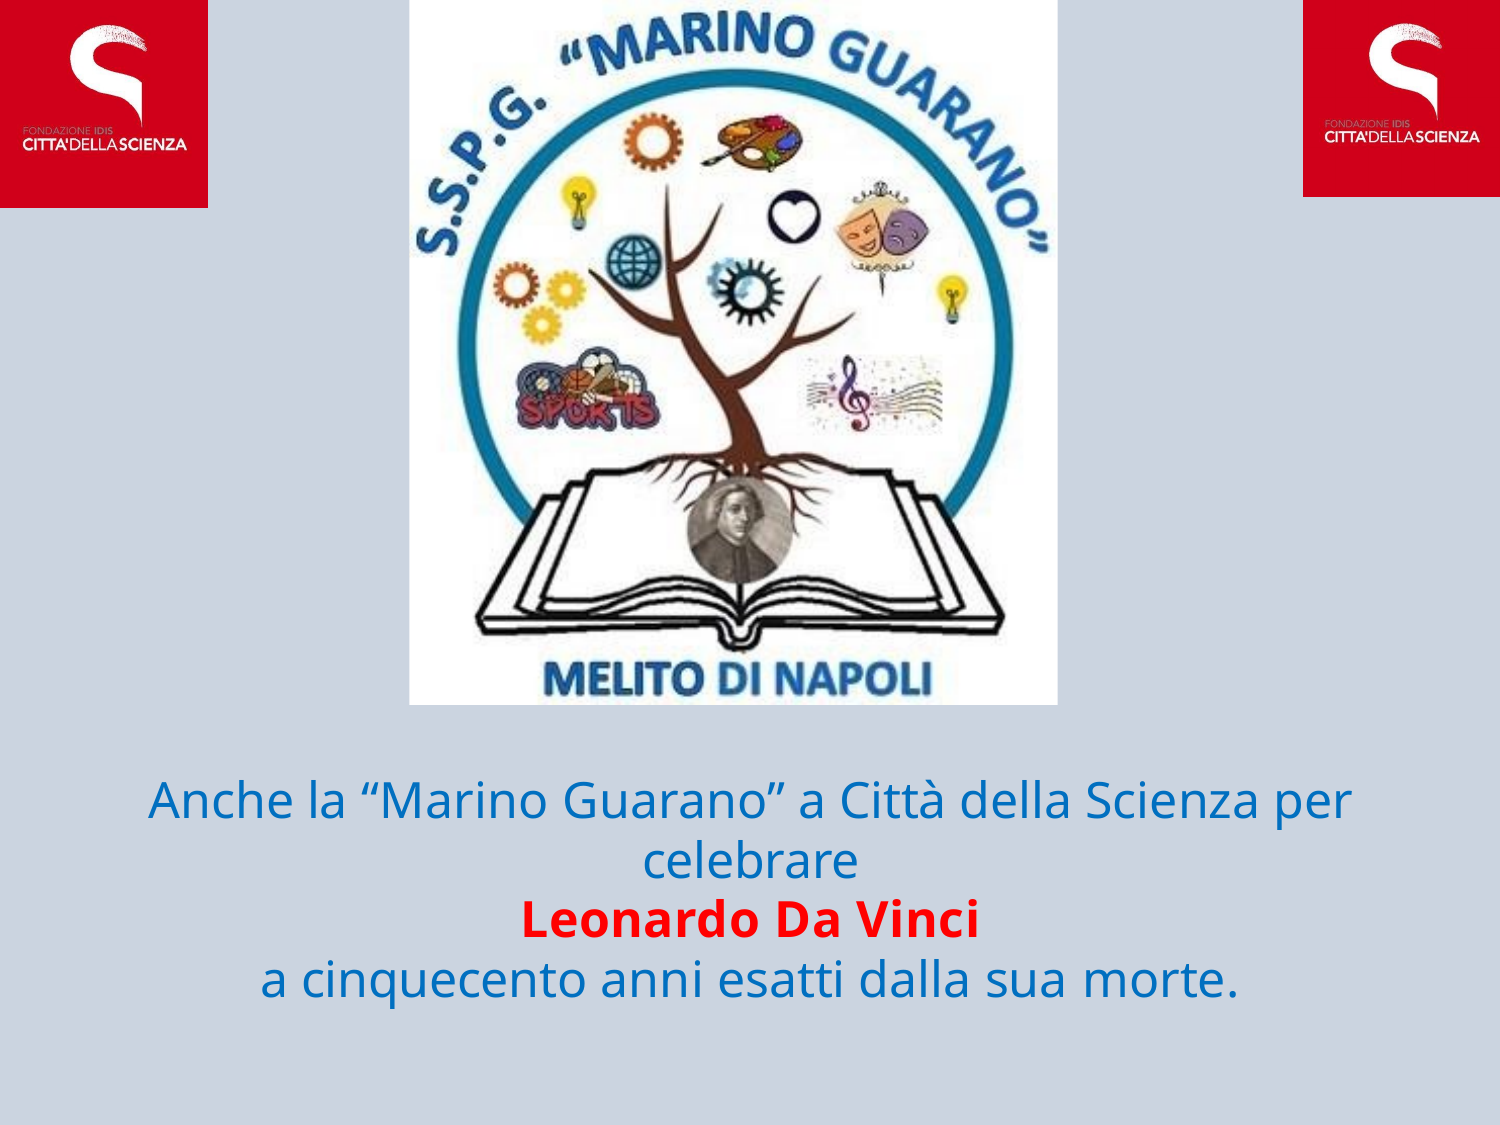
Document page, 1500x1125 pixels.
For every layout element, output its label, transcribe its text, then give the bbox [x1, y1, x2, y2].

text_box [409, 0, 1058, 705]
text_box [1303, 0, 1500, 197]
text_box Anche la “Marino Guarano” a Città della Scienza per celebrare Leonardo Da Vinci a cinquecento anni esatti dalla sua morte. [125, 766, 1377, 1008]
text_box [0, 0, 208, 208]
